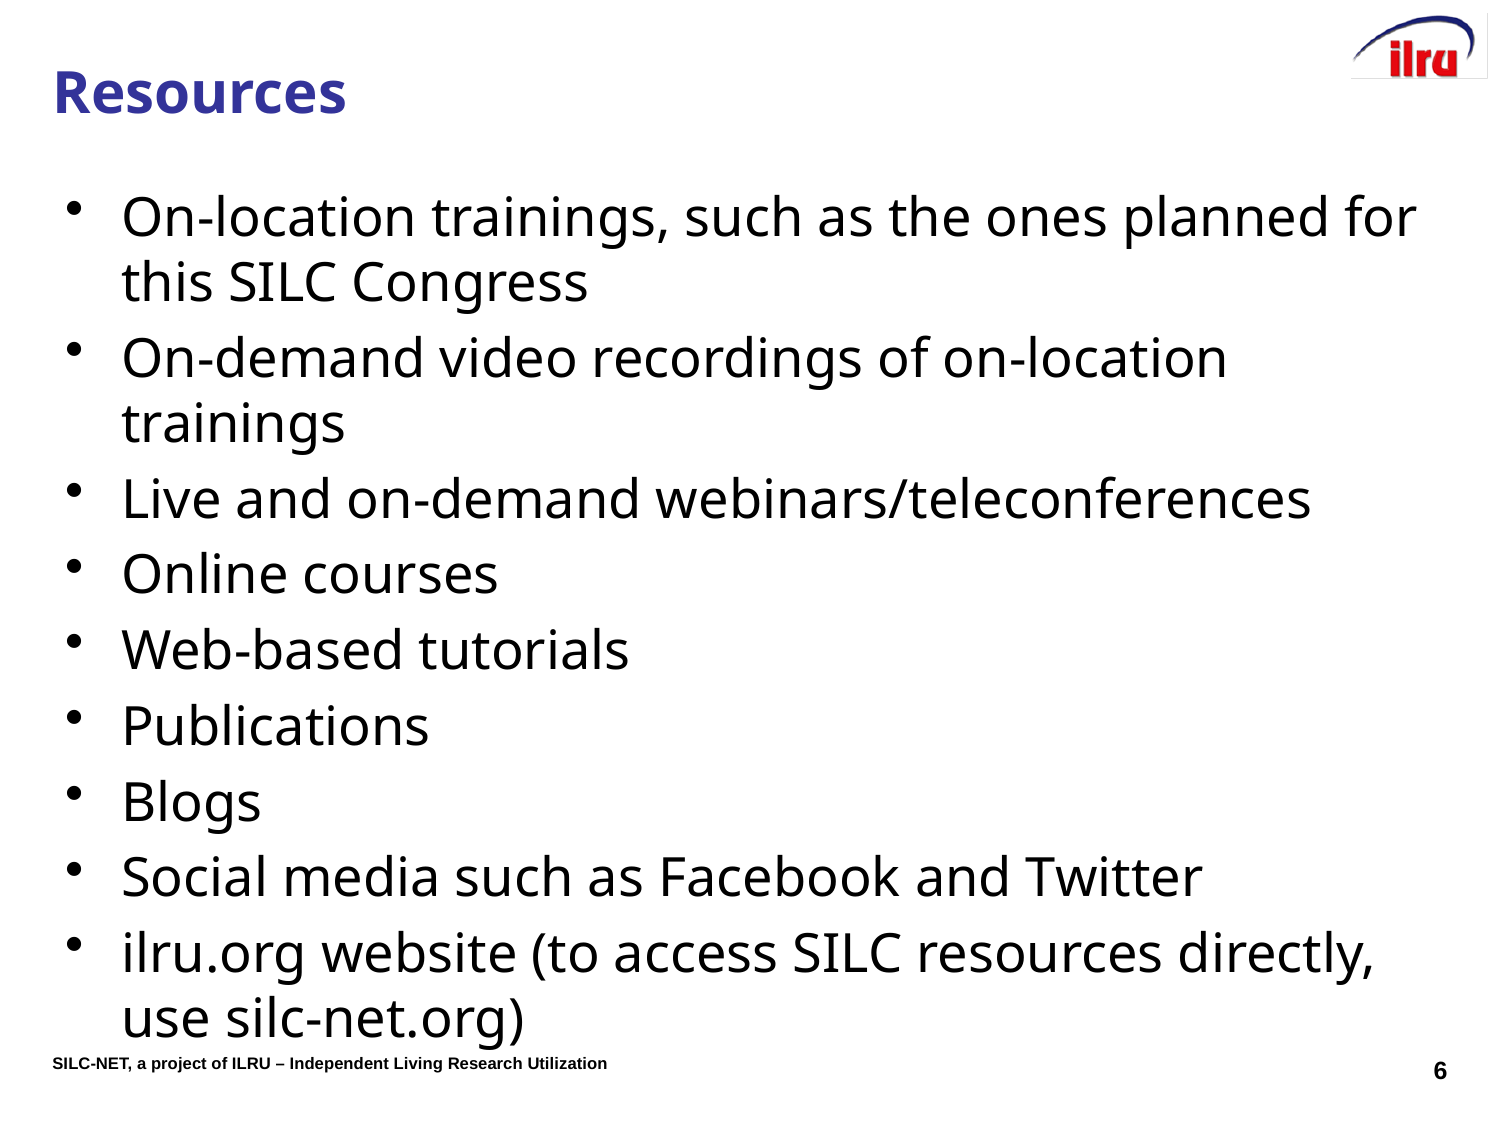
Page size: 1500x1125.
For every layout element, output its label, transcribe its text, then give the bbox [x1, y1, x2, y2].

list On-location trainings, such as the ones planned for this SILC Congress On-demand video recordings of on-location trainings Live and on-demand webinars/teleconferences Online courses Web-based tutorials Publications Blogs Social media such as Facebook and Twitter ilru.org website (to access SILC resources directly, use silc-net.org) [49, 174, 1463, 1026]
title Resources [37, 24, 1301, 156]
picture [1350, 12, 1488, 79]
slide_number 6 [1074, 1047, 1463, 1088]
